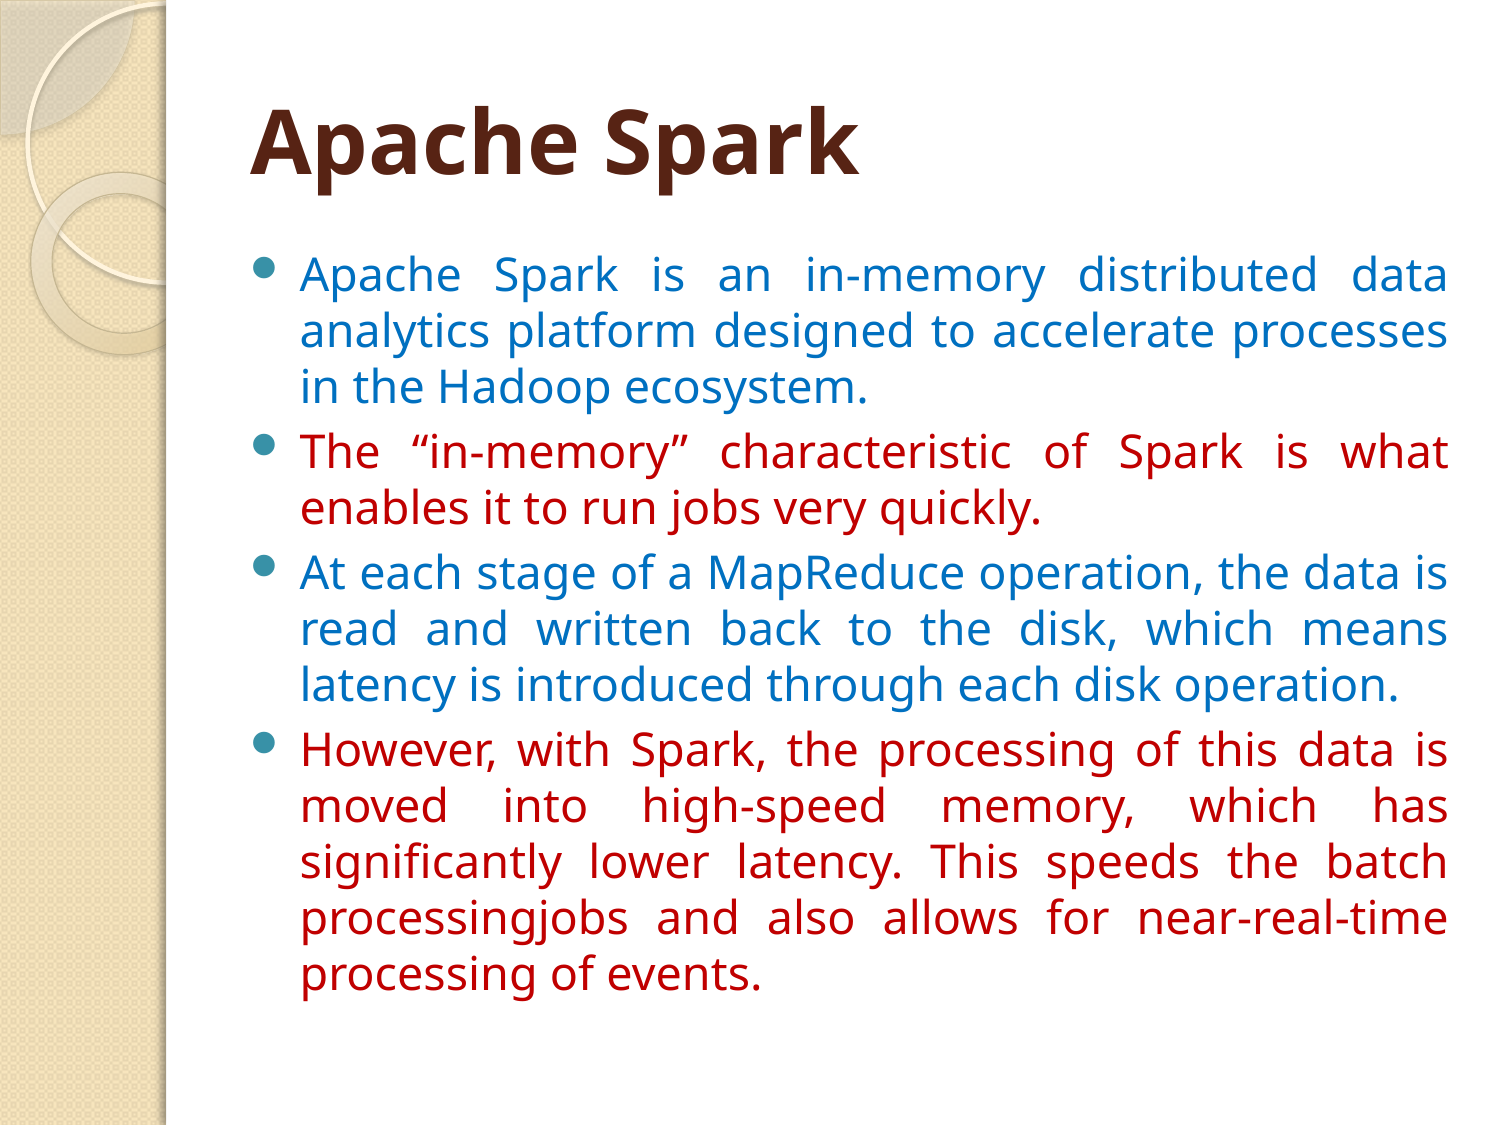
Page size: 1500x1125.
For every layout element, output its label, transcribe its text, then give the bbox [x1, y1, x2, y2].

title Apache Spark [235, 45, 1466, 233]
list Apache Spark is an in-memory distributed data analytics platform designed to accelerate processes in the Hadoop ecosystem. The “in-memory” characteristic of Spark is what enables it to run jobs very quickly. At each stage of a MapReduce operation, the data is read and written back to the disk, which means latency is introduced through each disk operation. However, with Spark, the processing of this data is moved into high-speed memory, which has significantly lower latency. This speeds the batch processingjobs and also allows for near-real-time processing of events. [235, 237, 1466, 1025]
